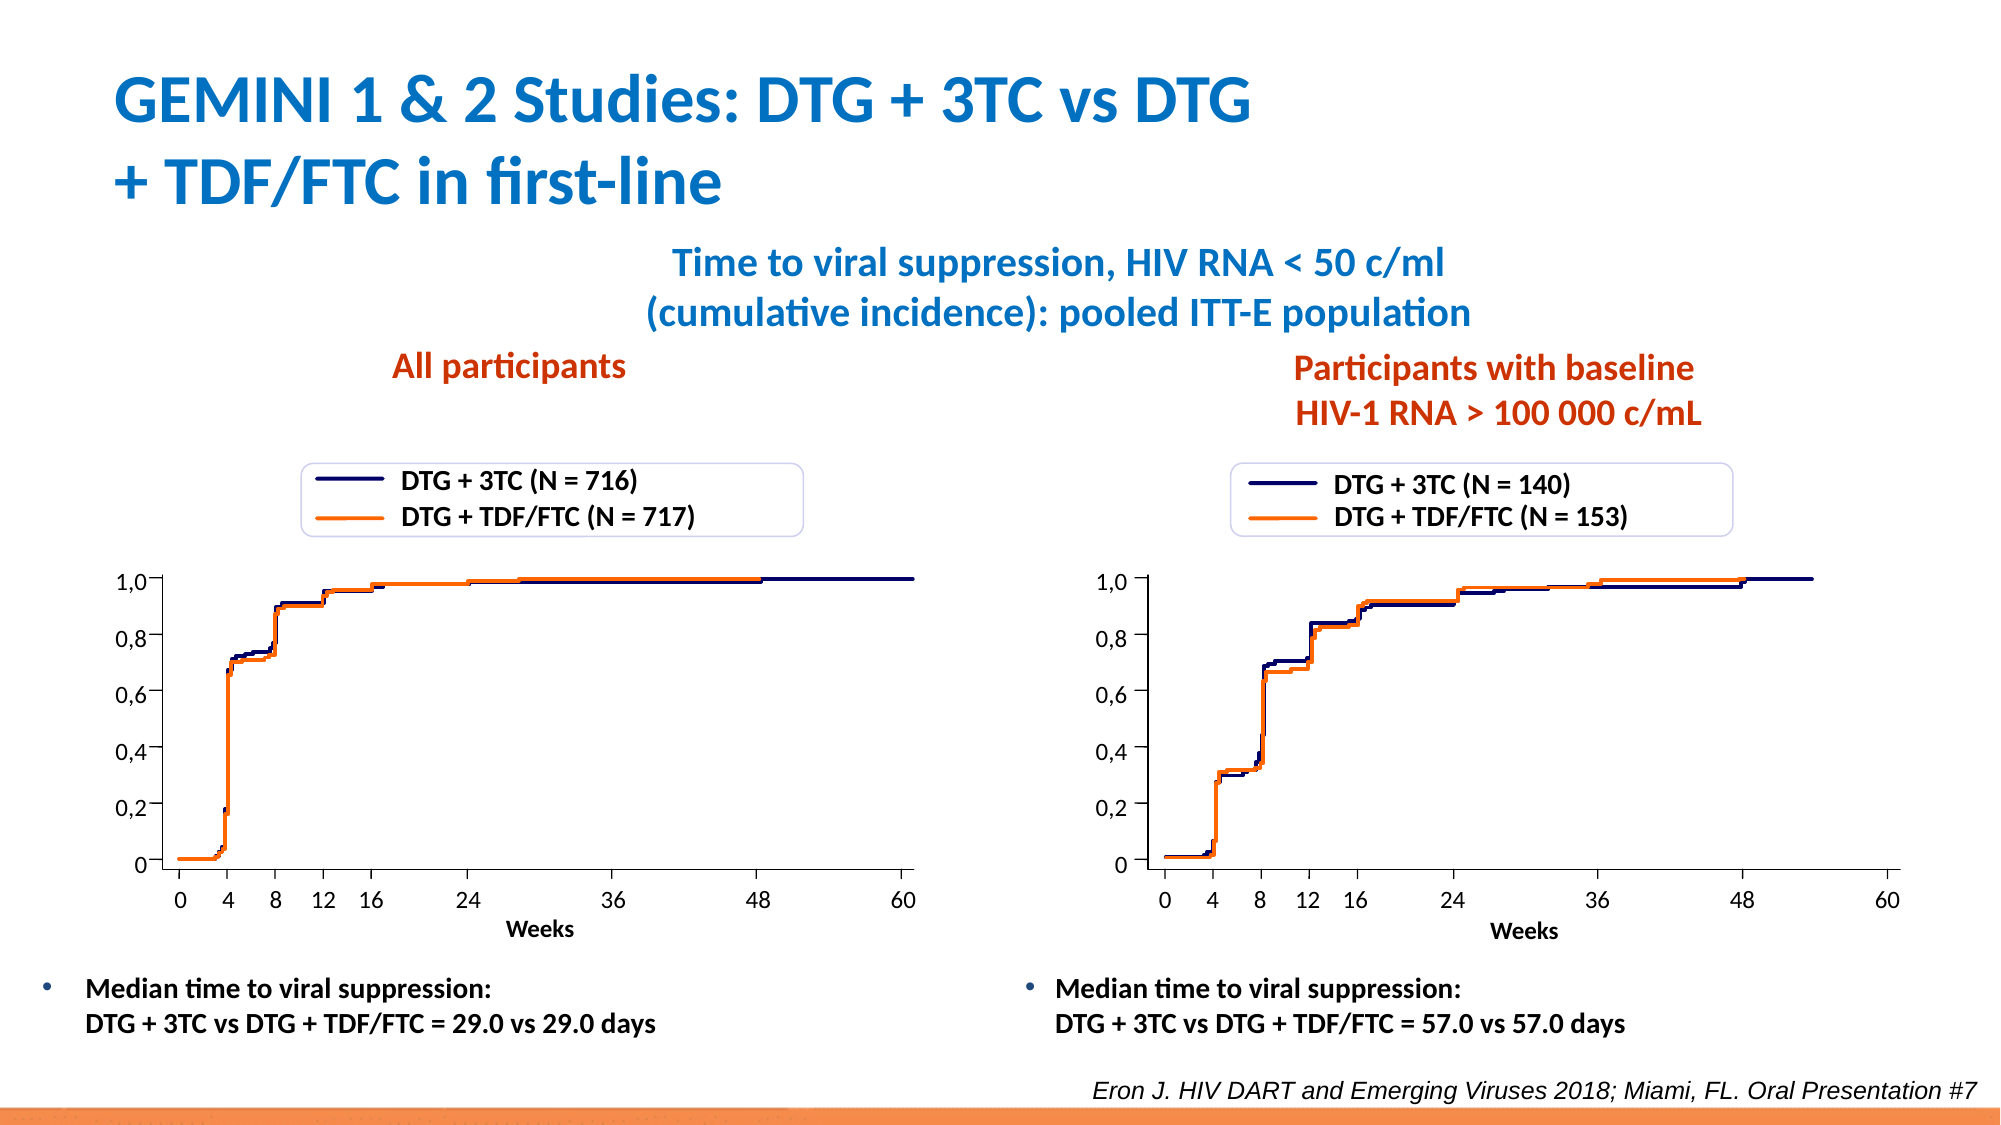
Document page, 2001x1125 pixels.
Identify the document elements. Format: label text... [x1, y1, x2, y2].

text_box Median time to viral suppression: DTG + 3TC vs DTG + TDF/FTC = 29.0 vs 29.0 days [27, 961, 672, 1047]
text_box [99, 453, 932, 951]
text_box Participants with baseline HIV-1 RNA > 100 000 c/mL [1279, 327, 1719, 448]
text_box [1080, 457, 1916, 953]
text_box All participants [377, 326, 642, 401]
title GEMINI 1 & 2 Studies: DTG + 3TC vs DTG + TDF/FTC in first-line [99, 42, 1900, 230]
text_box Time to viral suppression, HIV RNA < 50 c/ml (cumulative incidence): pooled ITT-E population [630, 227, 1488, 343]
text_box Eron J. HIV DART and Emerging Viruses 2018; Miami, FL. Oral Presentation #7 [1077, 1070, 1994, 1113]
text_box Median time to viral suppression: DTG + 3TC vs DTG + TDF/FTC = 57.0 vs 57.0 days [1010, 961, 1642, 1047]
picture [0, 0, 2001, 1125]
